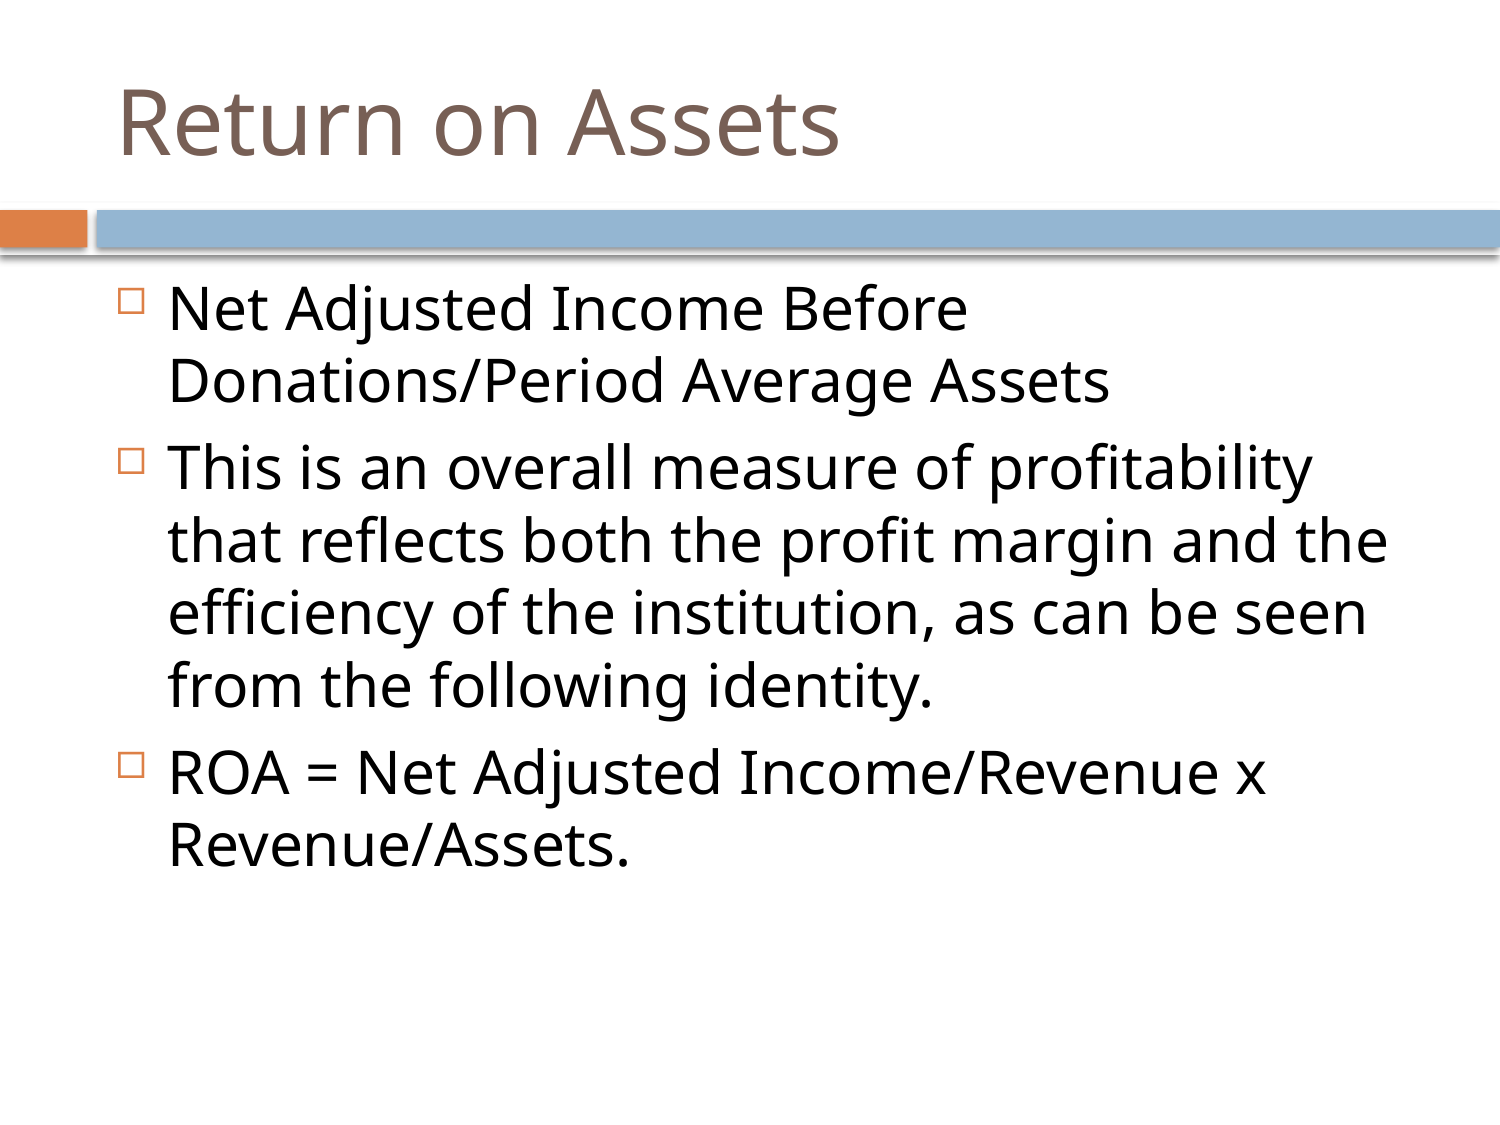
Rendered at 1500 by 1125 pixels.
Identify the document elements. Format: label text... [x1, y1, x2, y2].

title Return on Assets [100, 37, 1438, 200]
list Net Adjusted Income Before Donations/Period Average Assets This is an overall measure of profitability that reflects both the profit margin and the efficiency of the institution, as can be seen from the following identity. ROA = Net Adjusted Income/Revenue x Revenue/Assets. [100, 262, 1438, 1000]
